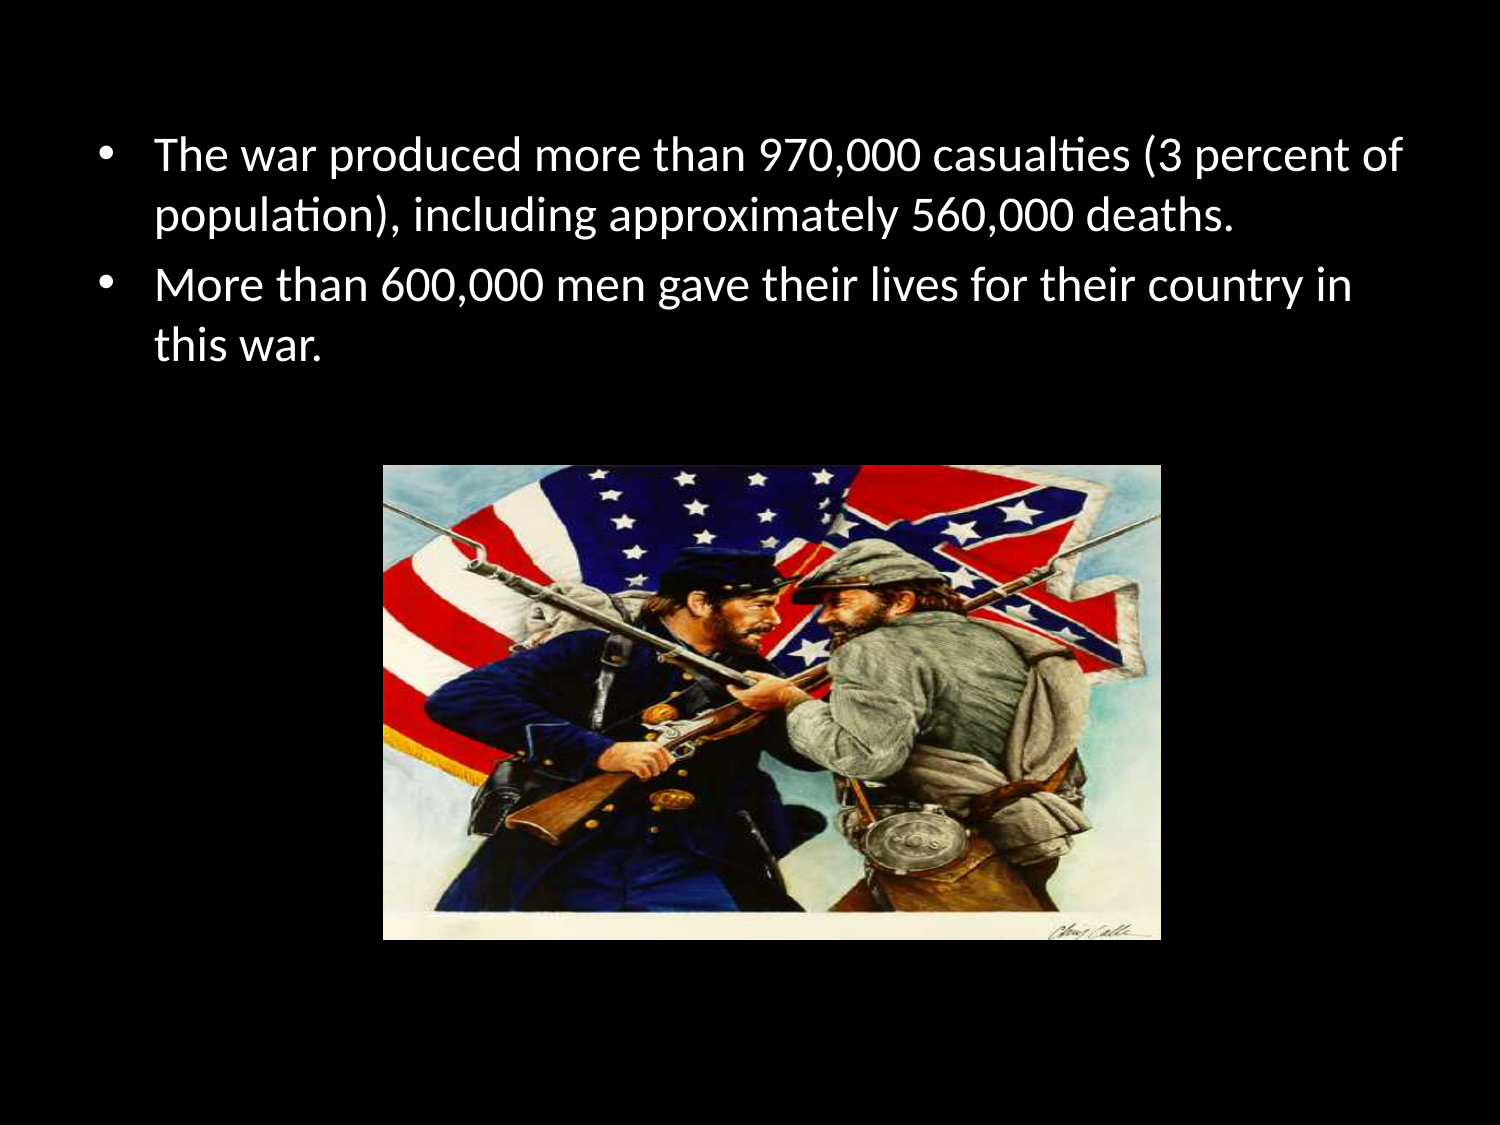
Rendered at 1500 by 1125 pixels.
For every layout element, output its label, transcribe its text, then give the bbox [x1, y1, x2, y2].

picture [383, 464, 1161, 940]
list The war produced more than 970,000 casualties (3 percent of population), including approximately 560,000 deaths. More than 600,000 men gave their lives for their country in this war. [82, 114, 1425, 466]
